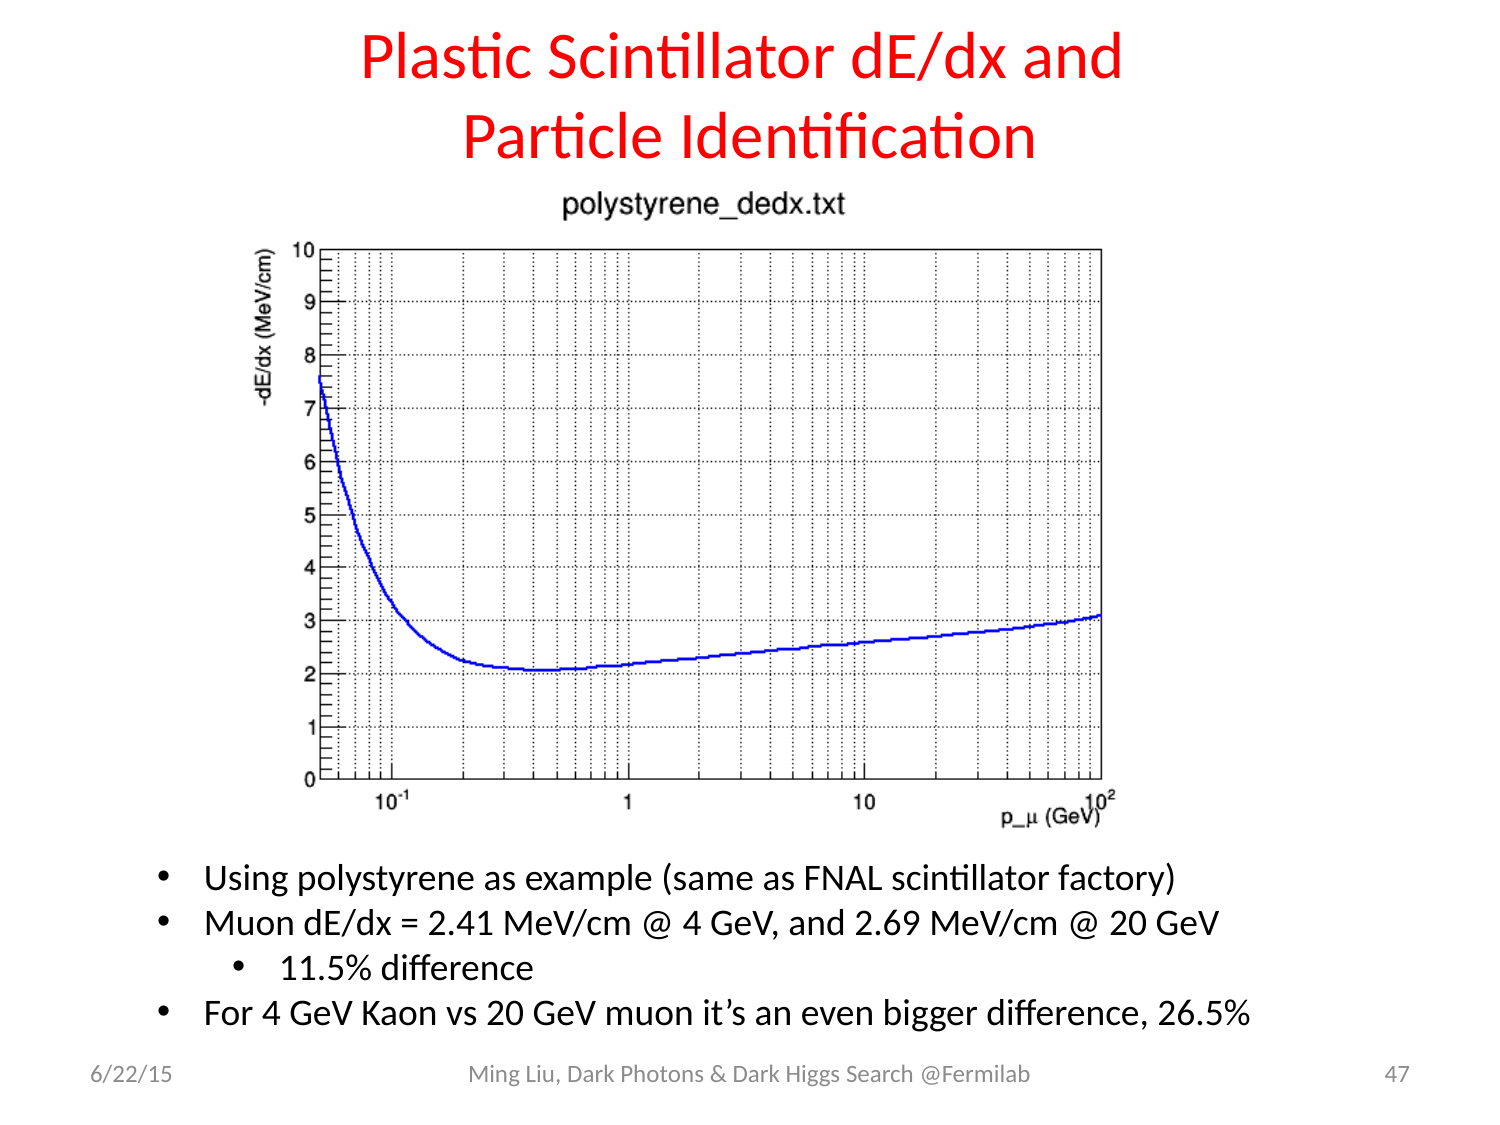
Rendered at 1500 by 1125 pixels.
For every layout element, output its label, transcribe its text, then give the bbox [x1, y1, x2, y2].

footer Ming Liu, Dark Photons & Dark Higgs Search @Fermilab [425, 1042, 1074, 1103]
picture [223, 183, 1199, 846]
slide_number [75, 1042, 425, 1103]
slide_number 47 [1074, 1042, 1425, 1103]
title Plastic Scintillator dE/dx and Particle Identification [75, 0, 1425, 184]
text_box Using polystyrene as example (same as FNAL scintillator factory) Muon dE/dx = 2.41 MeV/cm @ 4 GeV, and 2.69 MeV/cm @ 20 GeV 11.5% difference For 4 GeV Kaon vs 20 GeV muon it’s an even bigger difference, 26.5% [142, 845, 1267, 1040]
